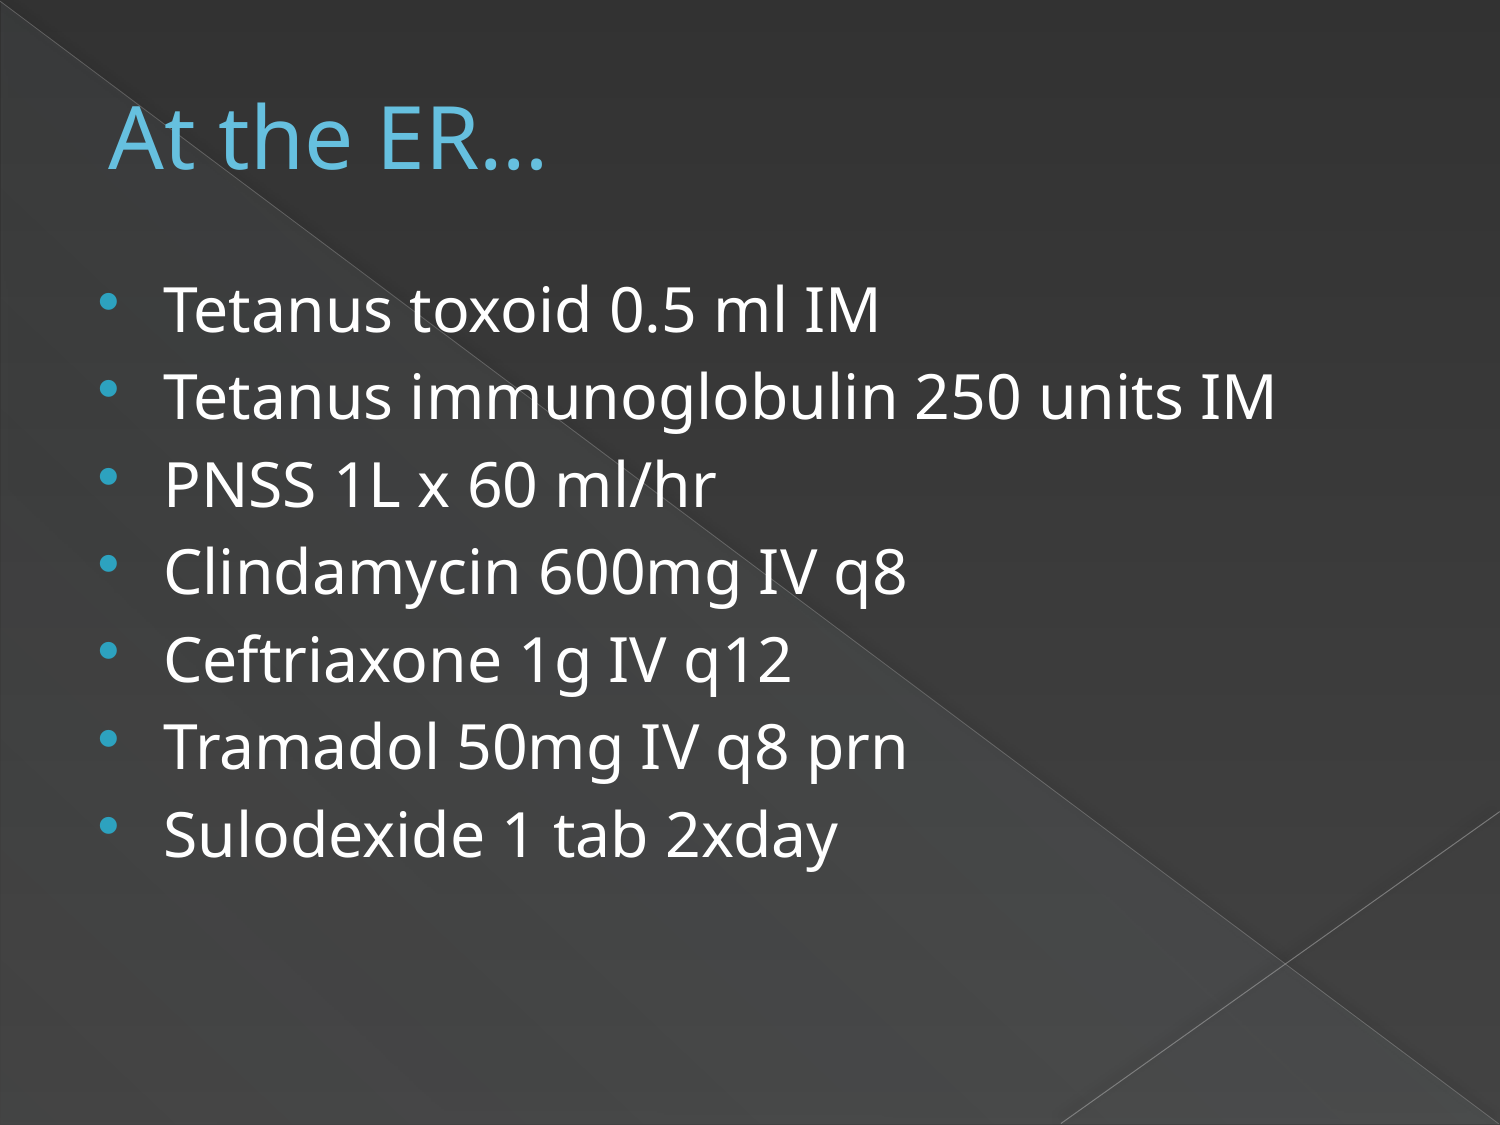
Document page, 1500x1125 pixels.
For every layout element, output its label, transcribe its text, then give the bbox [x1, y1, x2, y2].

list Tetanus toxoid 0.5 ml IM Tetanus immunoglobulin 250 units IM PNSS 1L x 60 ml/hr Clindamycin 600mg IV q8 Ceftriaxone 1g IV q12 Tramadol 50mg IV q8 prn Sulodexide 1 tab 2xday [75, 262, 1425, 1059]
title At the ER… [75, 43, 1425, 225]
